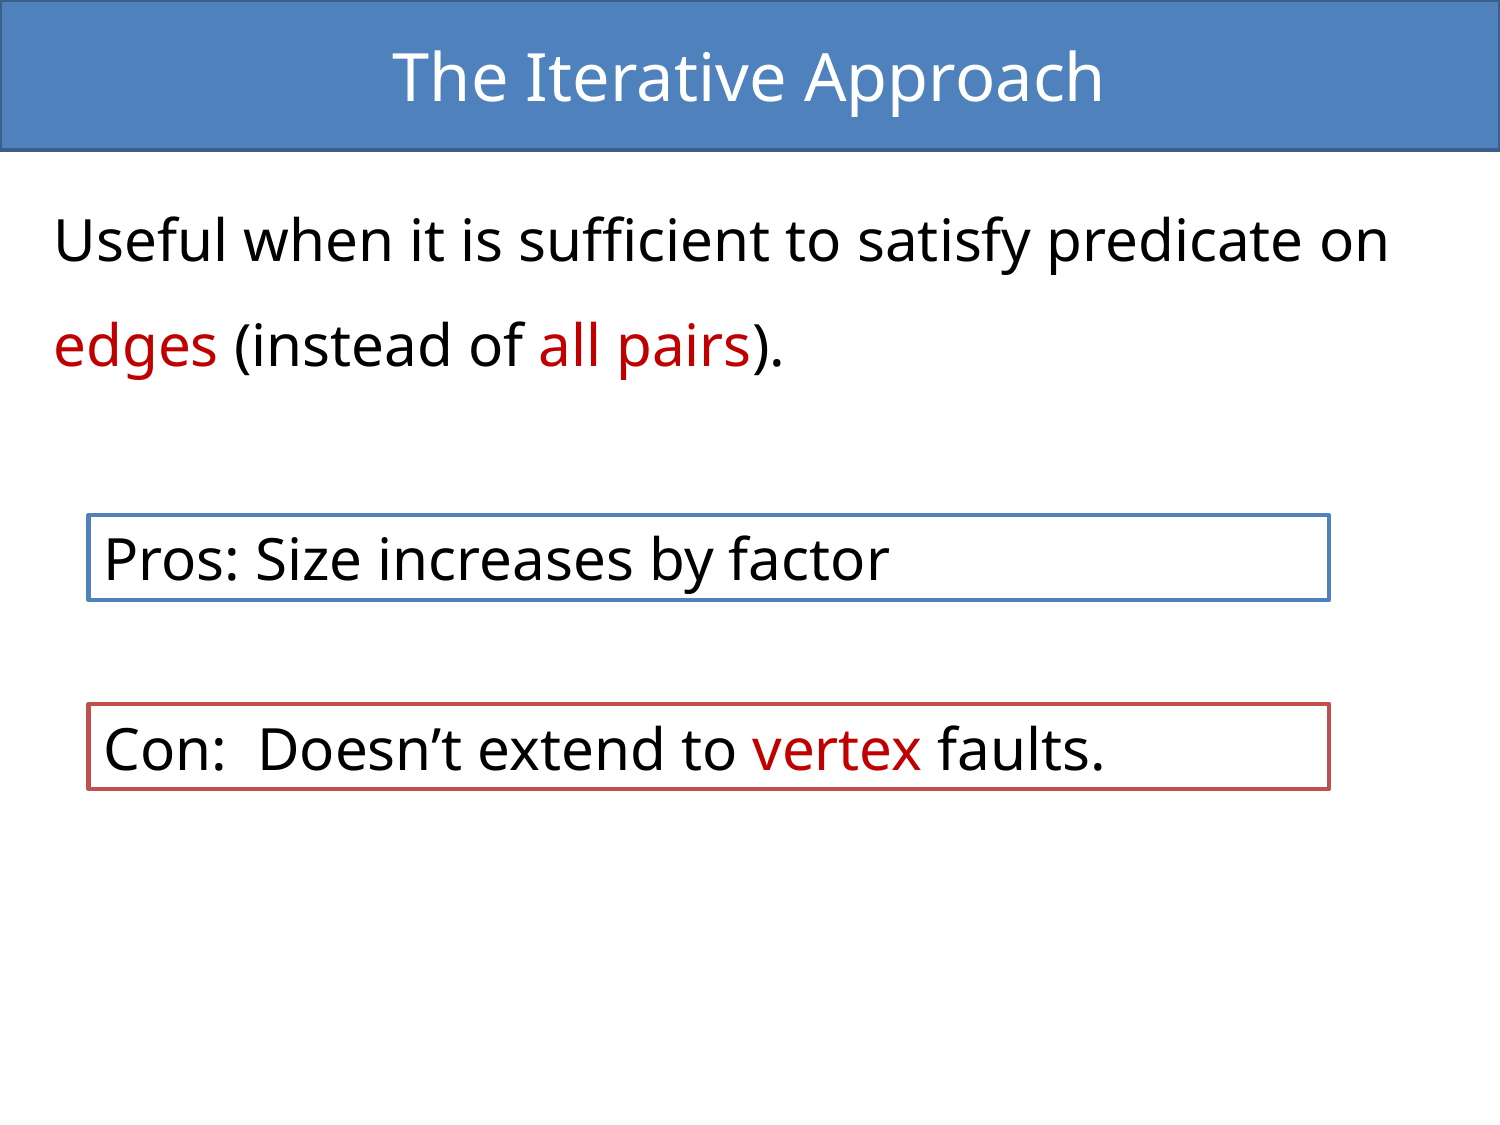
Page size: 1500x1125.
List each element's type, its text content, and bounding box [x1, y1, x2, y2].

text_box The Iterative Approach [0, 0, 1500, 152]
text_box Useful when it is sufficient to satisfy predicate on edges (instead of all pairs). [39, 160, 1421, 456]
text_box Con: Doesn’t extend to vertex faults. [86, 702, 1331, 791]
